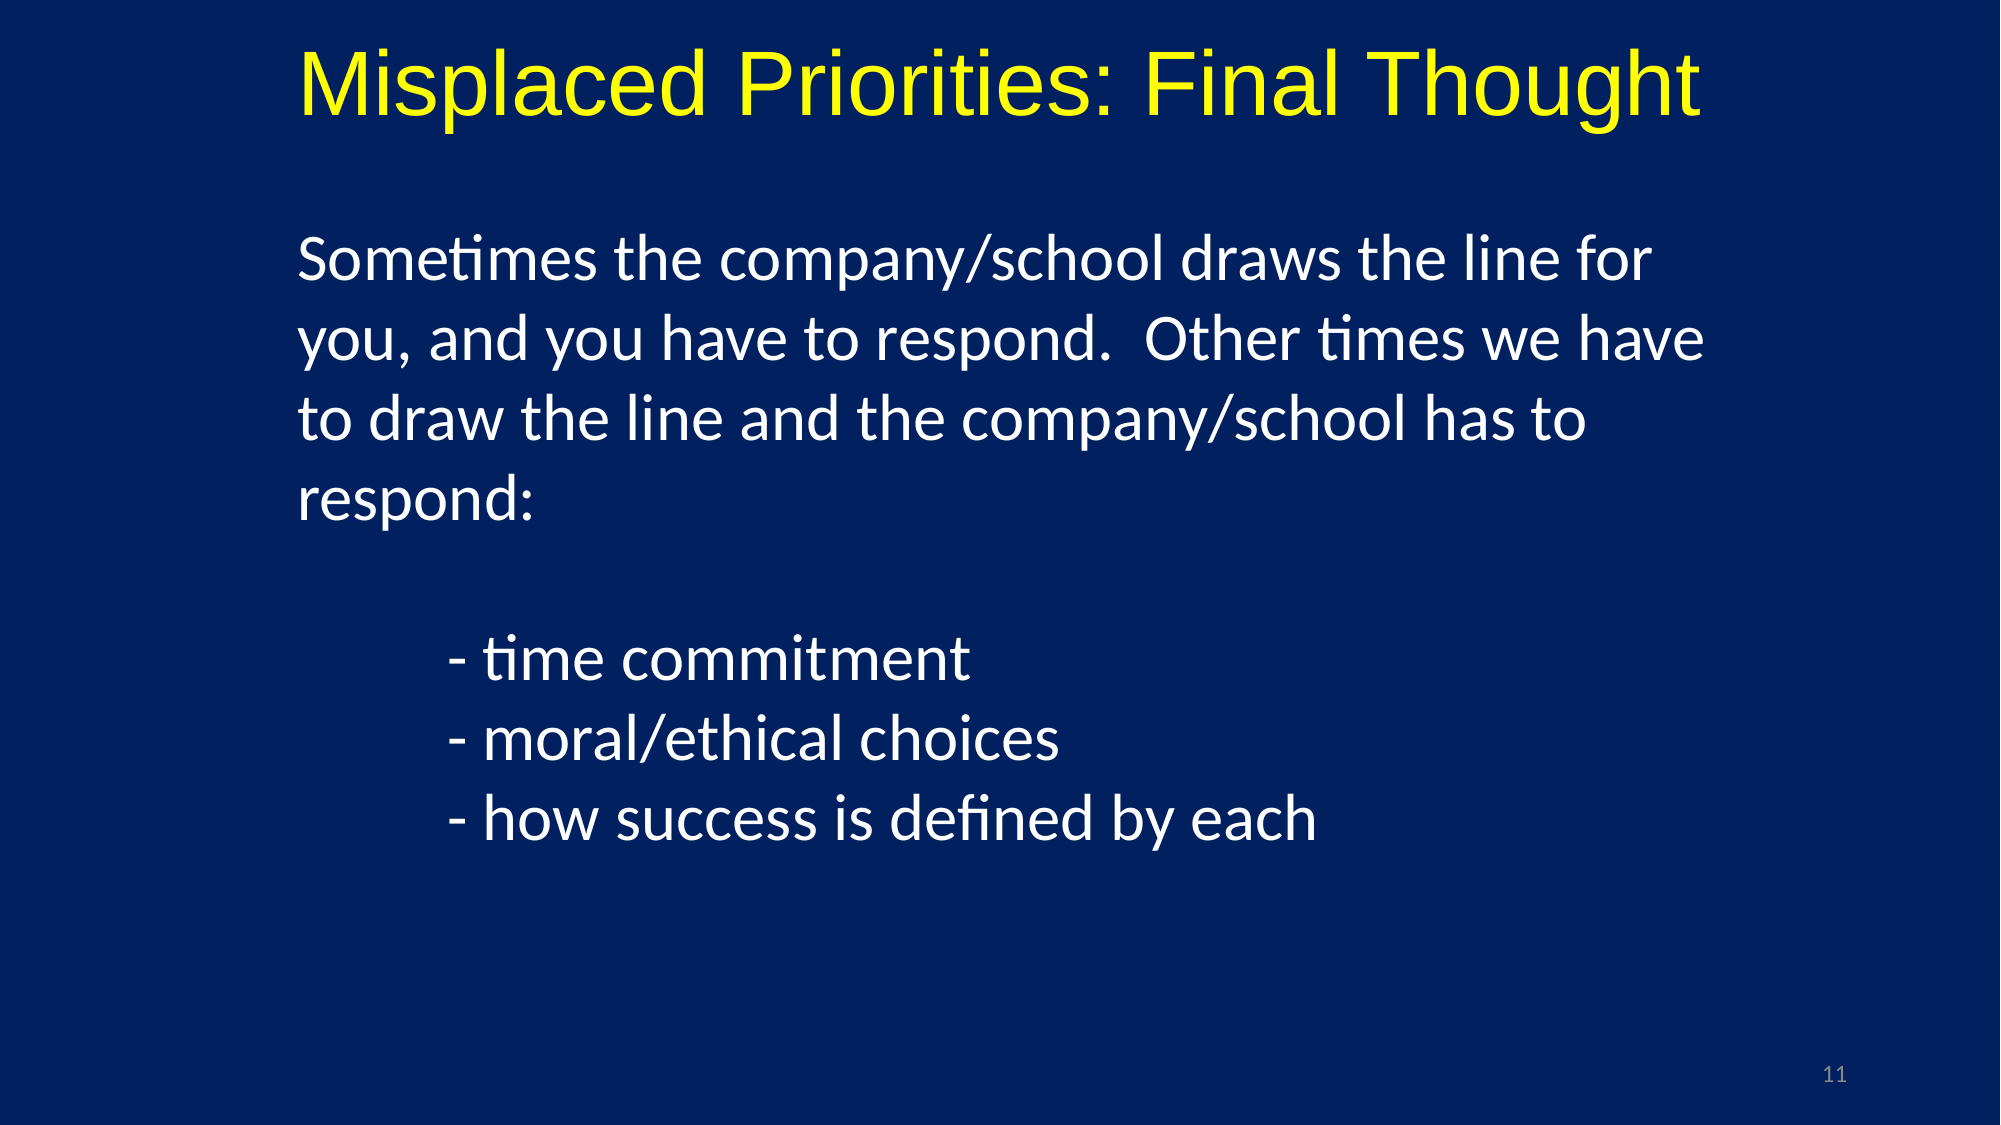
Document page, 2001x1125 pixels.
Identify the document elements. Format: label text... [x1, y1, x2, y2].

text_box Misplaced Priorities: Final Thought Sometimes the company/school draws the line for you, and you have to respond. Other times we have to draw the line and the company/school has to respond: - time commitment - moral/ethical choices - how success is defined by each [281, 16, 1727, 986]
slide_number 11 [1412, 1042, 1863, 1103]
